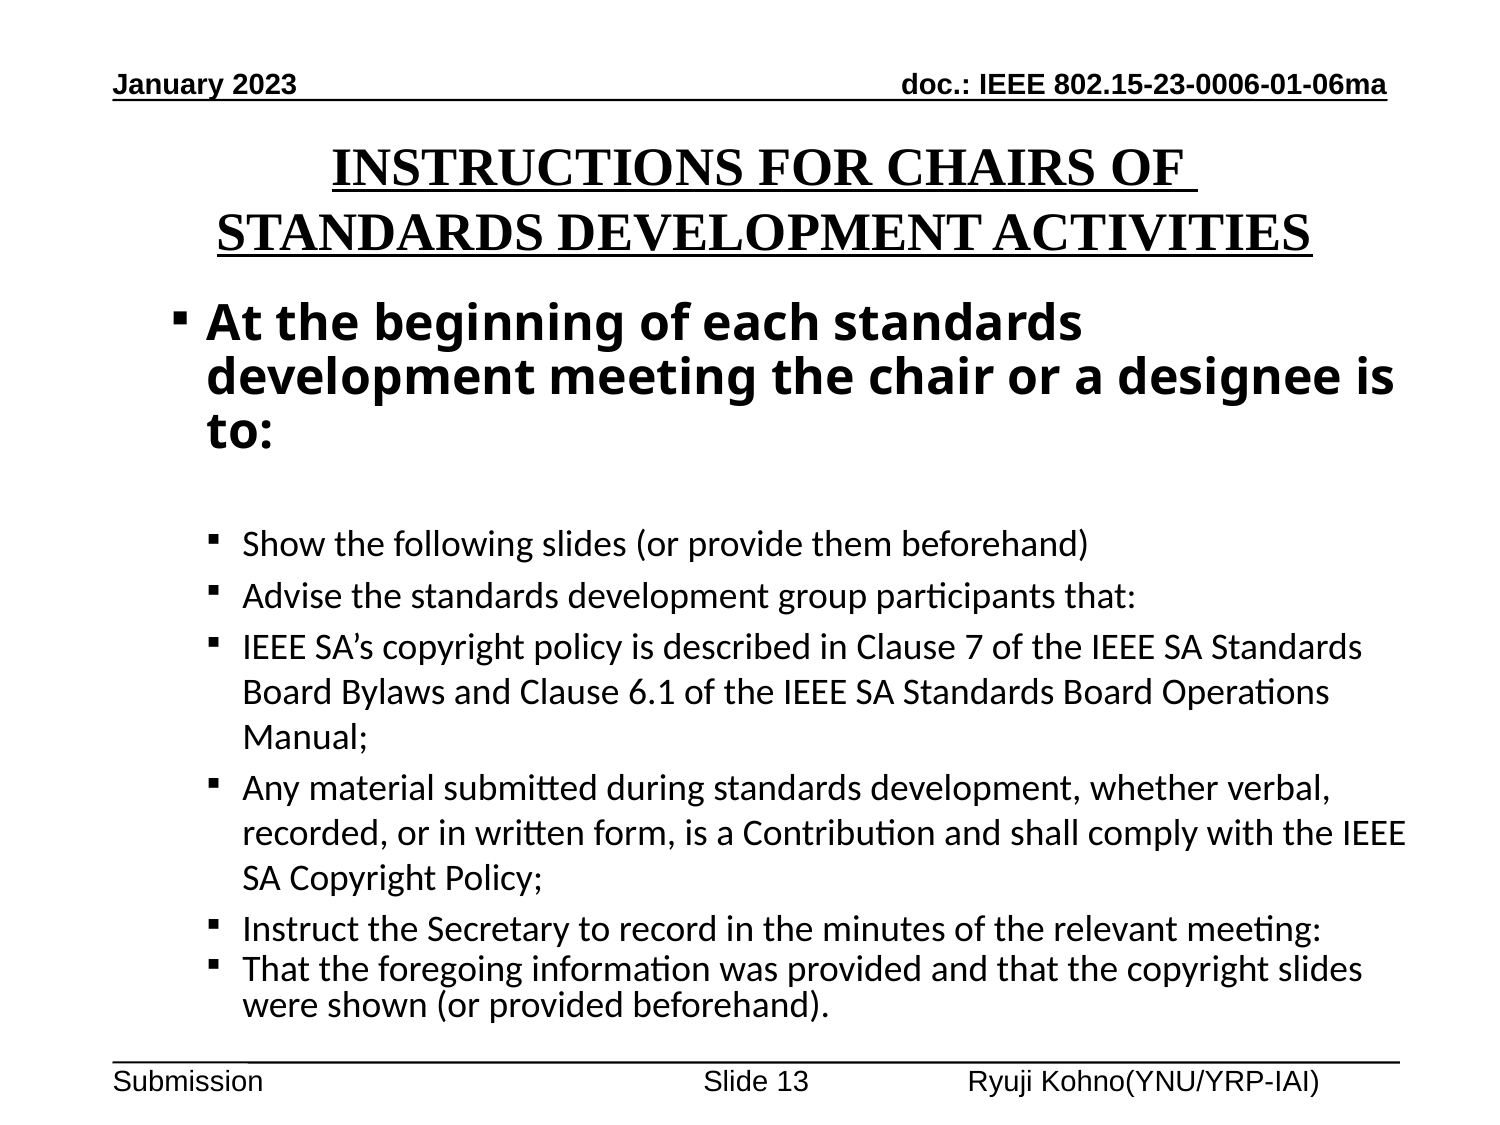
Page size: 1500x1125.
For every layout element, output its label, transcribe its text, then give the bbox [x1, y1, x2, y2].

text_box Instructions for Chairs of standards development activities [53, 103, 1477, 290]
text_box At the beginning of each standards development meeting the chair or a designee is to: Show the following slides (or provide them beforehand) Advise the standards development group participants that: IEEE SA’s copyright policy is described in Clause 7 of the IEEE SA Standards Board Bylaws and Clause 6.1 of the IEEE SA Standards Board Operations Manual; Any material submitted during standards development, whether verbal, recorded, or in written form, is a Contribution and shall comply with the IEEE SA Copyright Policy; Instruct the Secretary to record in the minutes of the relevant meeting: That the foregoing information was provided and that the copyright slides were shown (or provided beforehand). [156, 289, 1430, 1022]
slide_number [112, 64, 375, 100]
slide_number Slide 13 [701, 1062, 811, 1098]
